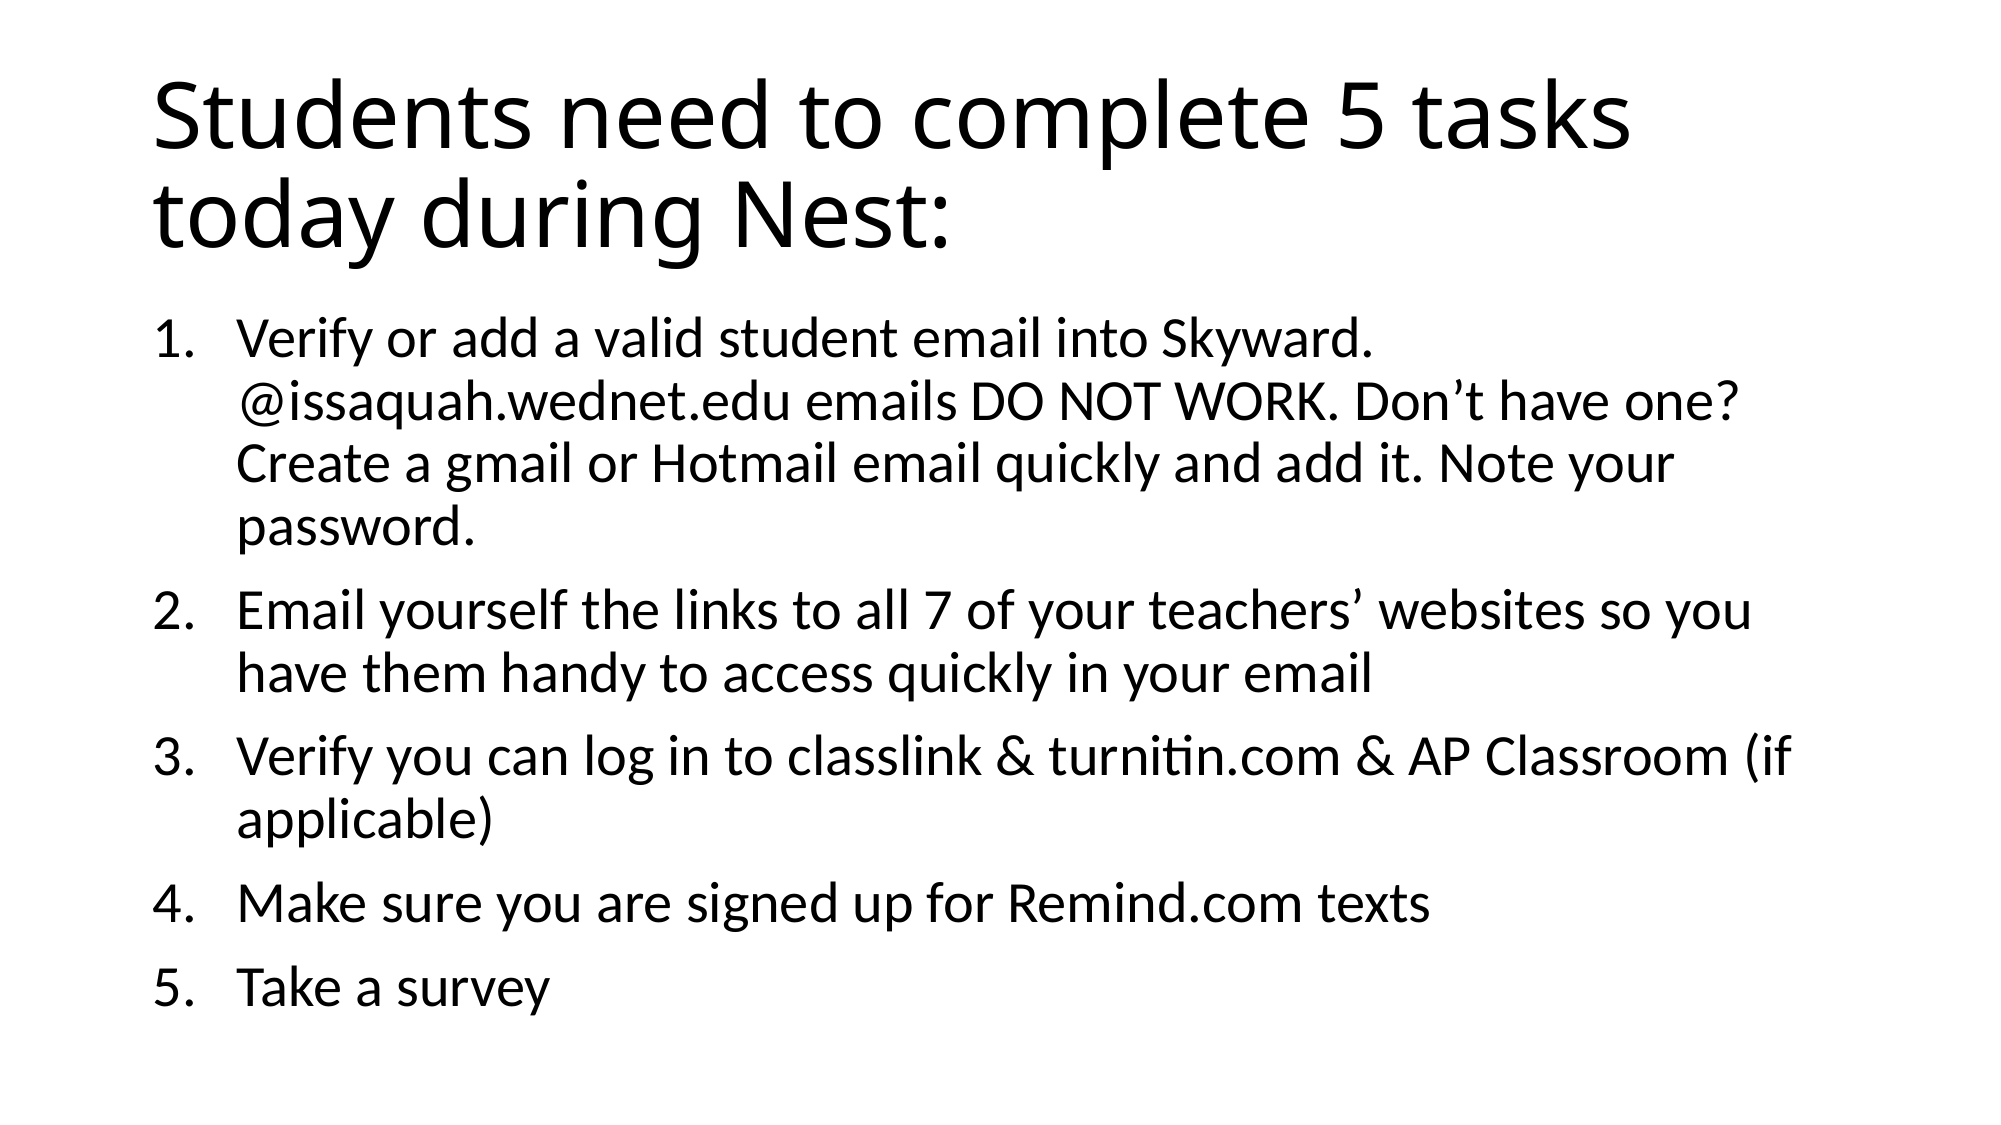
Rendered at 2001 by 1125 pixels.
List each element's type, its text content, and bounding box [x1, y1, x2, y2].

title Students need to complete 5 tasks today during Nest: [137, 59, 1863, 278]
list Verify or add a valid student email into Skyward. @issaquah.wednet.edu emails DO NOT WORK. Don’t have one? Create a gmail or Hotmail email quickly and add it. Note your password. Email yourself the links to all 7 of your teachers’ websites so you have them handy to access quickly in your email Verify you can log in to classlink & turnitin.com & AP Classroom (if applicable) Make sure you are signed up for Remind.com texts Take a survey [137, 299, 1863, 1086]
